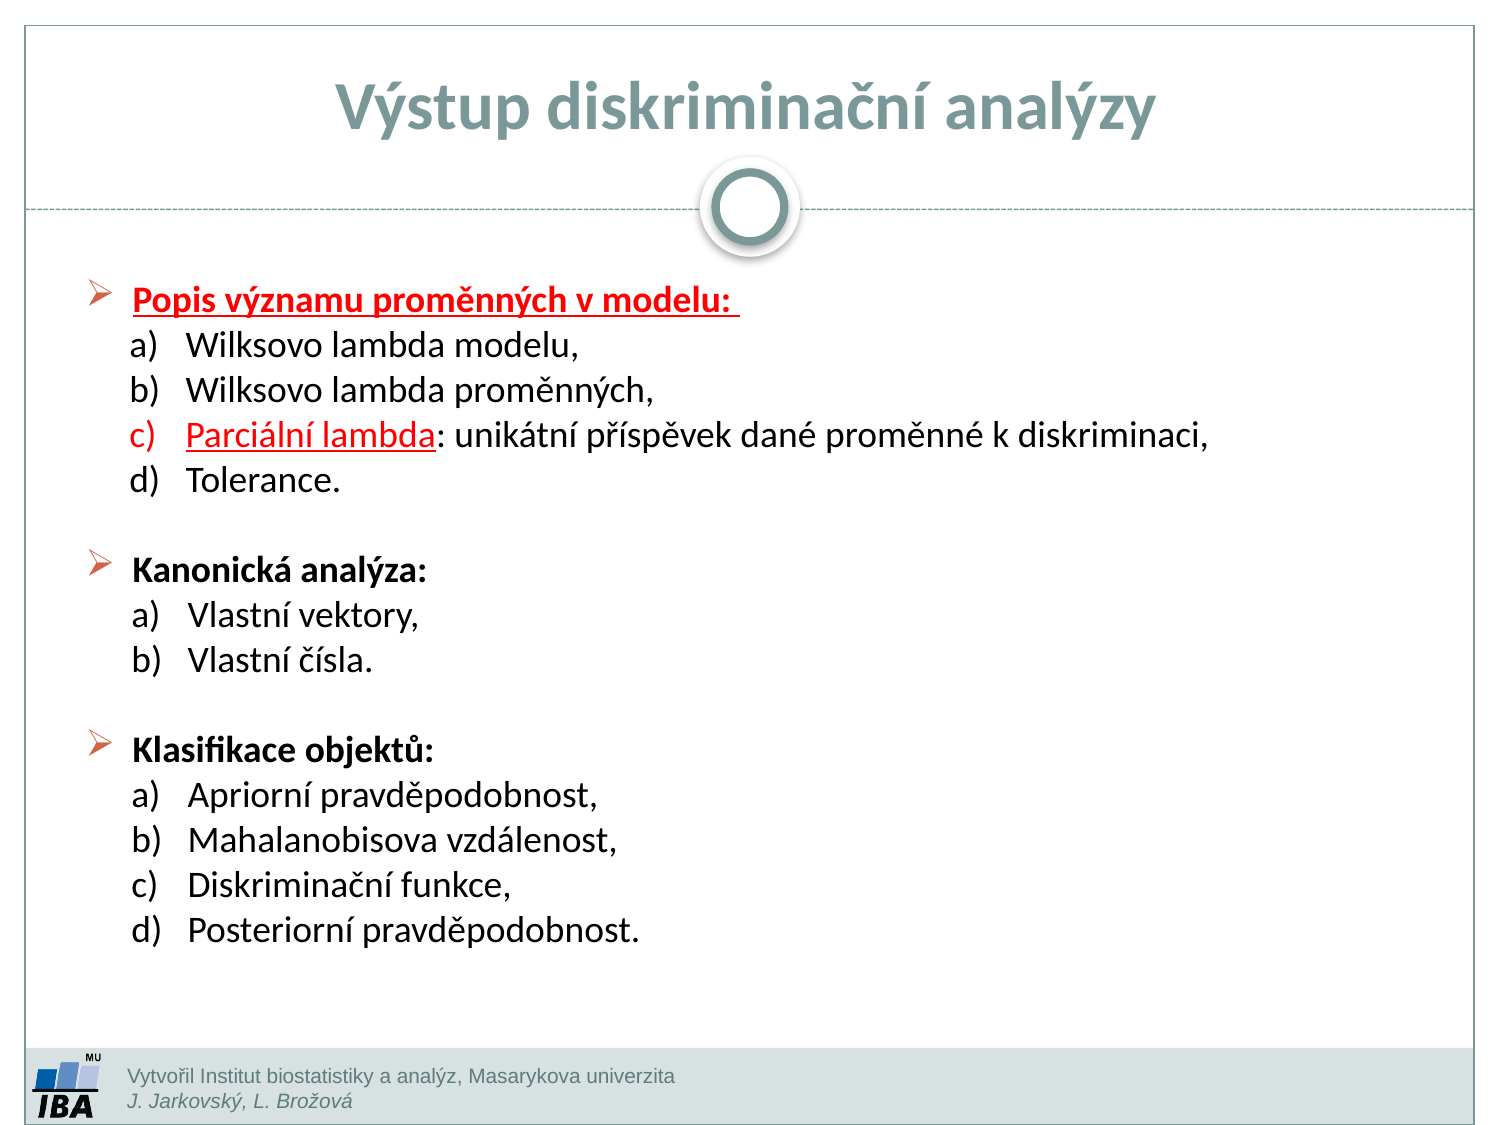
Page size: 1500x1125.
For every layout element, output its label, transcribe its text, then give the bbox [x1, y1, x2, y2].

title Výstup diskriminační analýzy [46, 39, 1448, 165]
picture [32, 1053, 101, 1118]
text_box Popis významu proměnných v modelu: Wilksovo lambda modelu, Wilksovo lambda proměnných, Parciální lambda: unikátní příspěvek dané proměnné k diskriminaci, Tolerance. Kanonická analýza: Vlastní vektory, Vlastní čísla. Klasifikace objektů: Apriorní pravděpodobnost, Mahalanobisova vzdálenost, Diskriminační funkce, Posteriorní pravděpodobnost. [70, 267, 1436, 958]
footer Vytvořil Institut biostatistiky a analýz, Masarykova univerzita J. Jarkovský, L. Brožová [112, 1057, 700, 1118]
